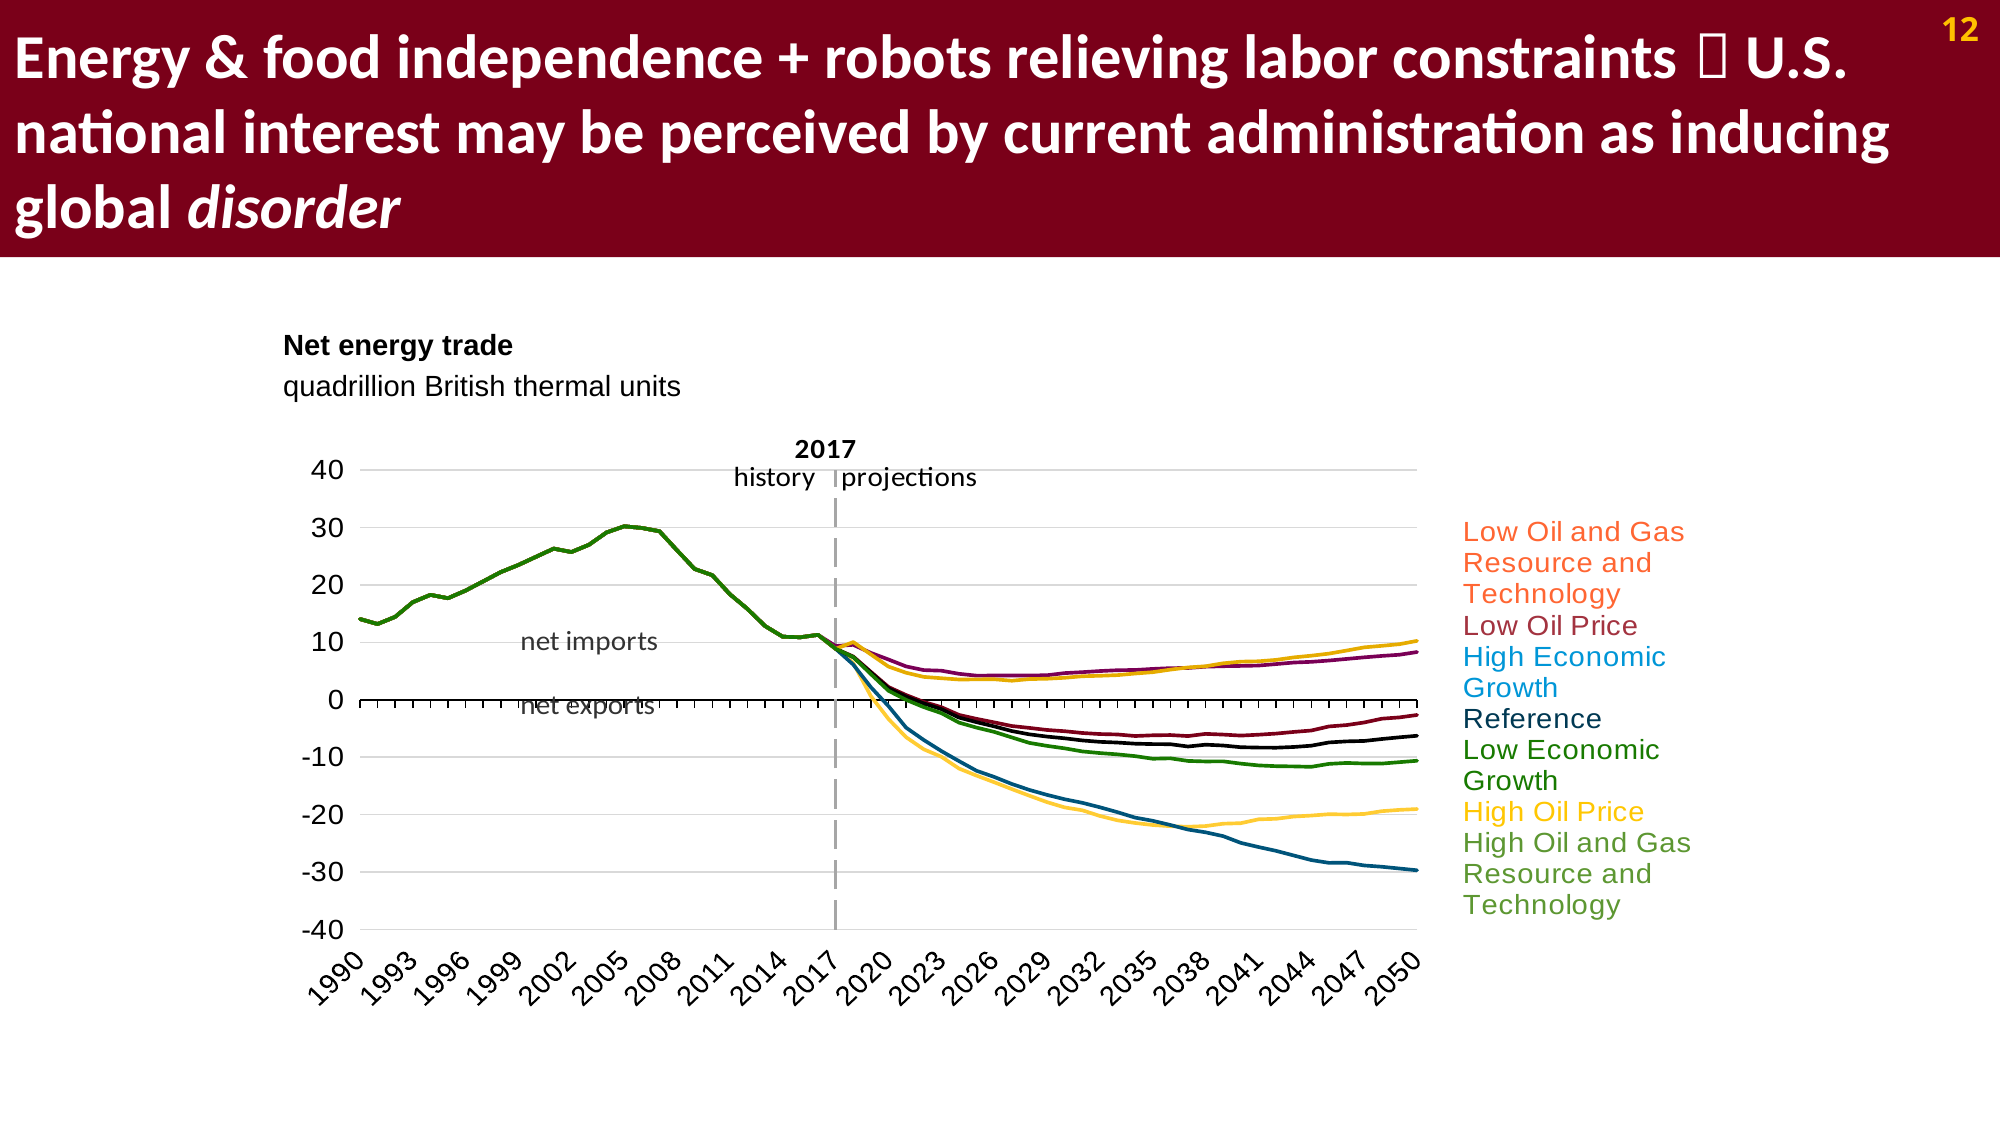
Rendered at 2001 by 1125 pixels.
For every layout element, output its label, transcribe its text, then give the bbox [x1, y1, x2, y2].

text_box Energy & food independence + robots relieving labor constraints  U.S. national interest may be perceived by current administration as inducing global disorder [0, 0, 2000, 258]
text_box Net energy trade quadrillion British thermal units [268, 319, 957, 410]
text_box 12 [1900, 6, 1995, 54]
chart [270, 417, 1695, 1012]
